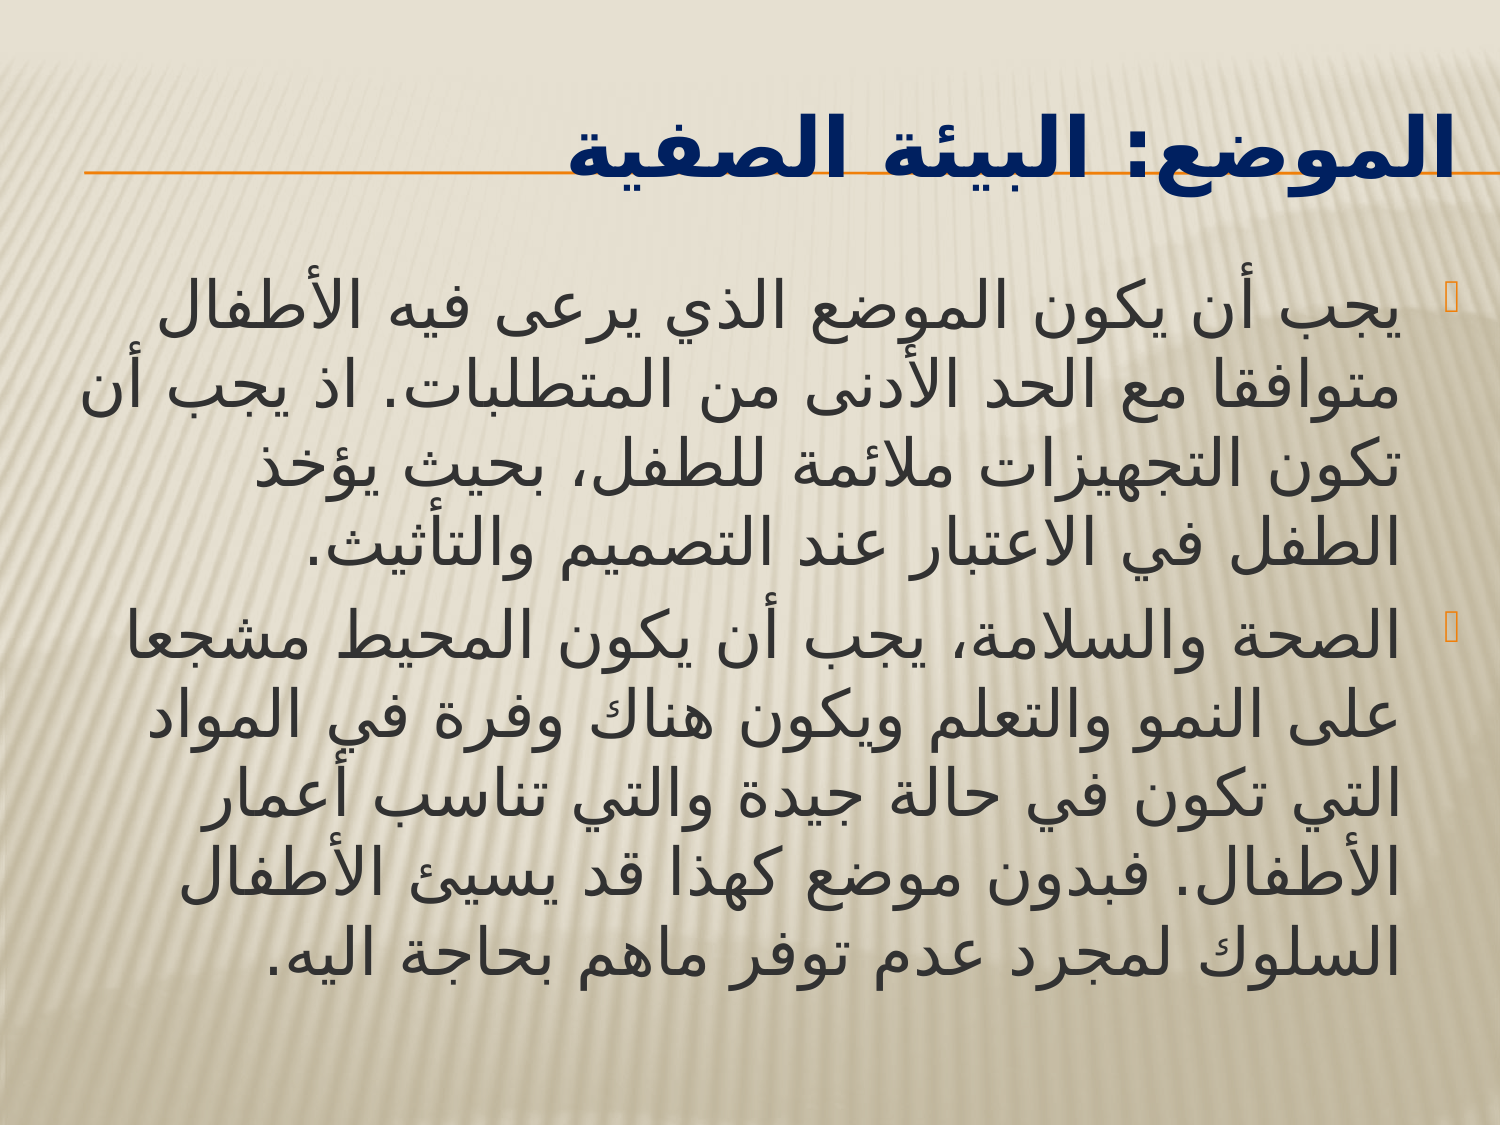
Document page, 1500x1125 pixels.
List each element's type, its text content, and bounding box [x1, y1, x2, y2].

list يجب أن يكون الموضع الذي يرعى فيه الأطفال متوافقا مع الحد الأدنى من المتطلبات. اذ يجب أن تكون التجهيزات ملائمة للطفل، بحيث يؤخذ الطفل في الاعتبار عند التصميم والتأثيث. الصحة والسلامة، يجب أن يكون المحيط مشجعا على النمو والتعلم ويكون هناك وفرة في المواد التي تكون في حالة جيدة والتي تناسب أعمار الأطفال. فبدون موضع كهذا قد يسيئ الأطفال السلوك لمجرد عدم توفر ماهم بحاجة اليه. [50, 254, 1475, 998]
title الموضع: البيئة الصفية [50, 75, 1475, 213]
